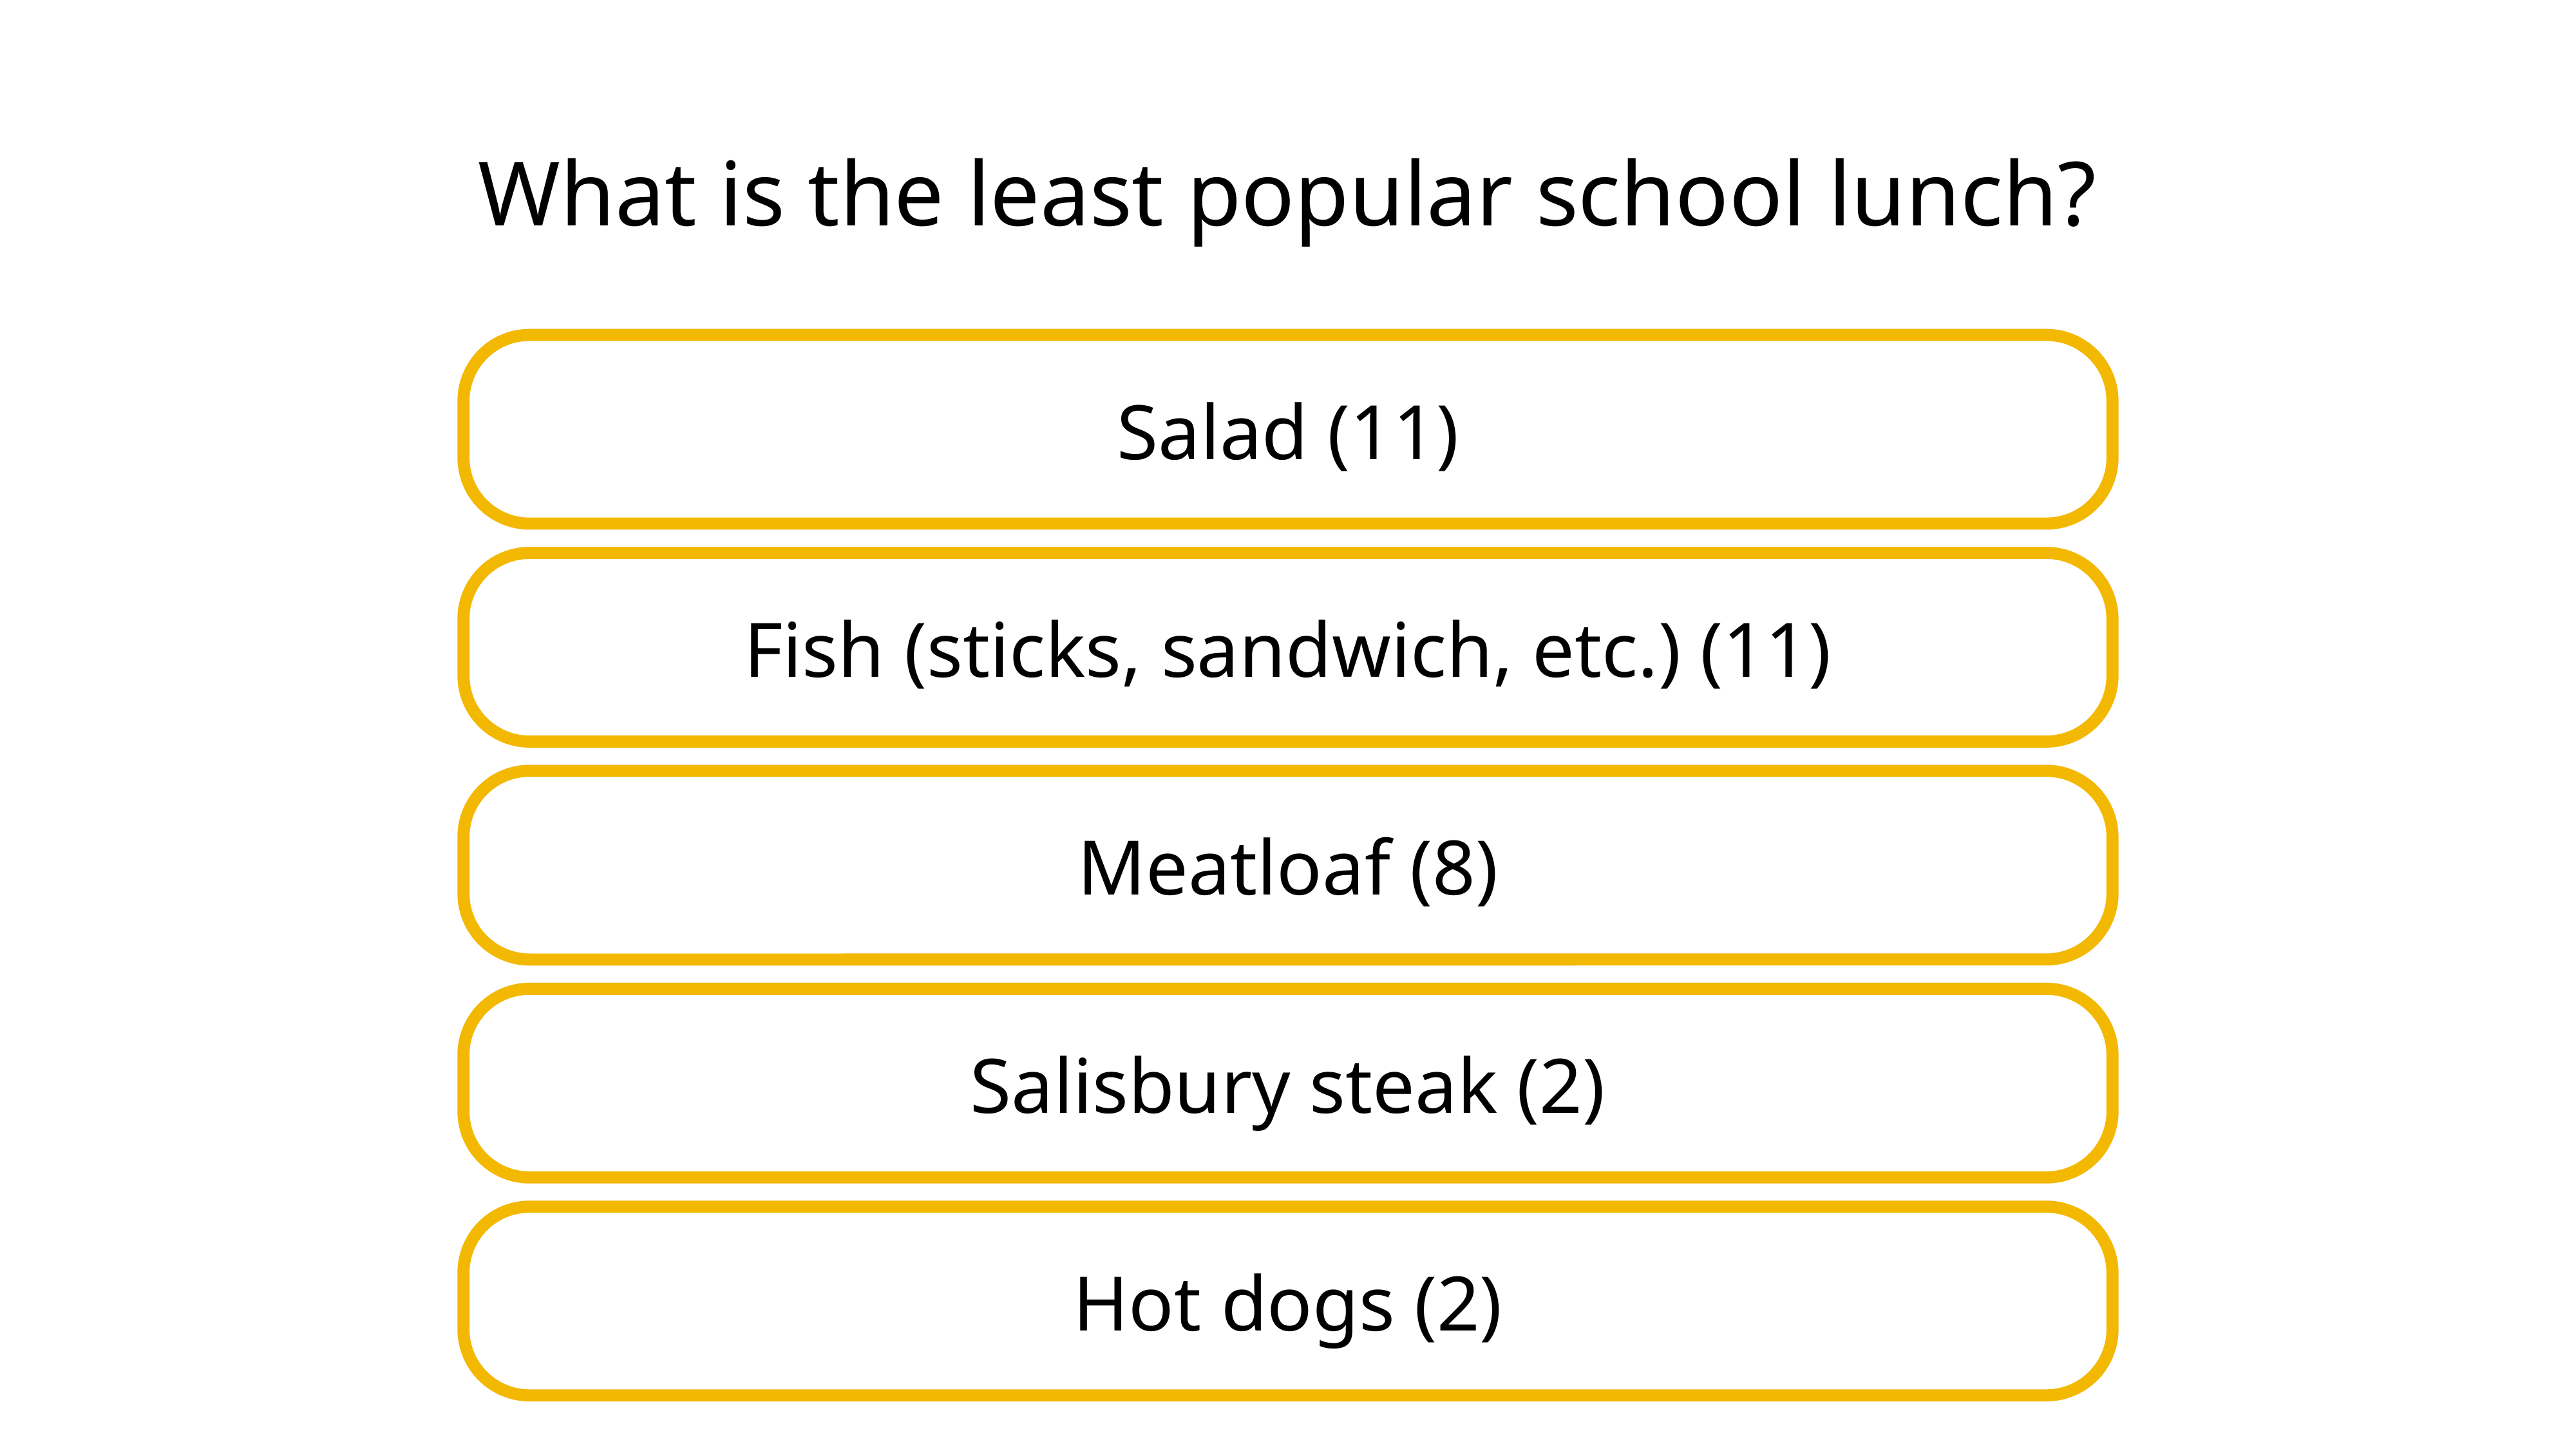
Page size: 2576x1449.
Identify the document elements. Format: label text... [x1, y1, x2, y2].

title What is the least popular school lunch? [463, 37, 2113, 343]
text_box Hot dogs (2) [463, 1206, 2113, 1396]
text_box Salisbury steak (2) [463, 989, 2113, 1178]
text_box Fish (sticks, sandwich, etc.) (11) [463, 553, 2113, 742]
text_box Meatloaf (8) [463, 770, 2113, 960]
text_box Salad (11) [463, 335, 2113, 524]
